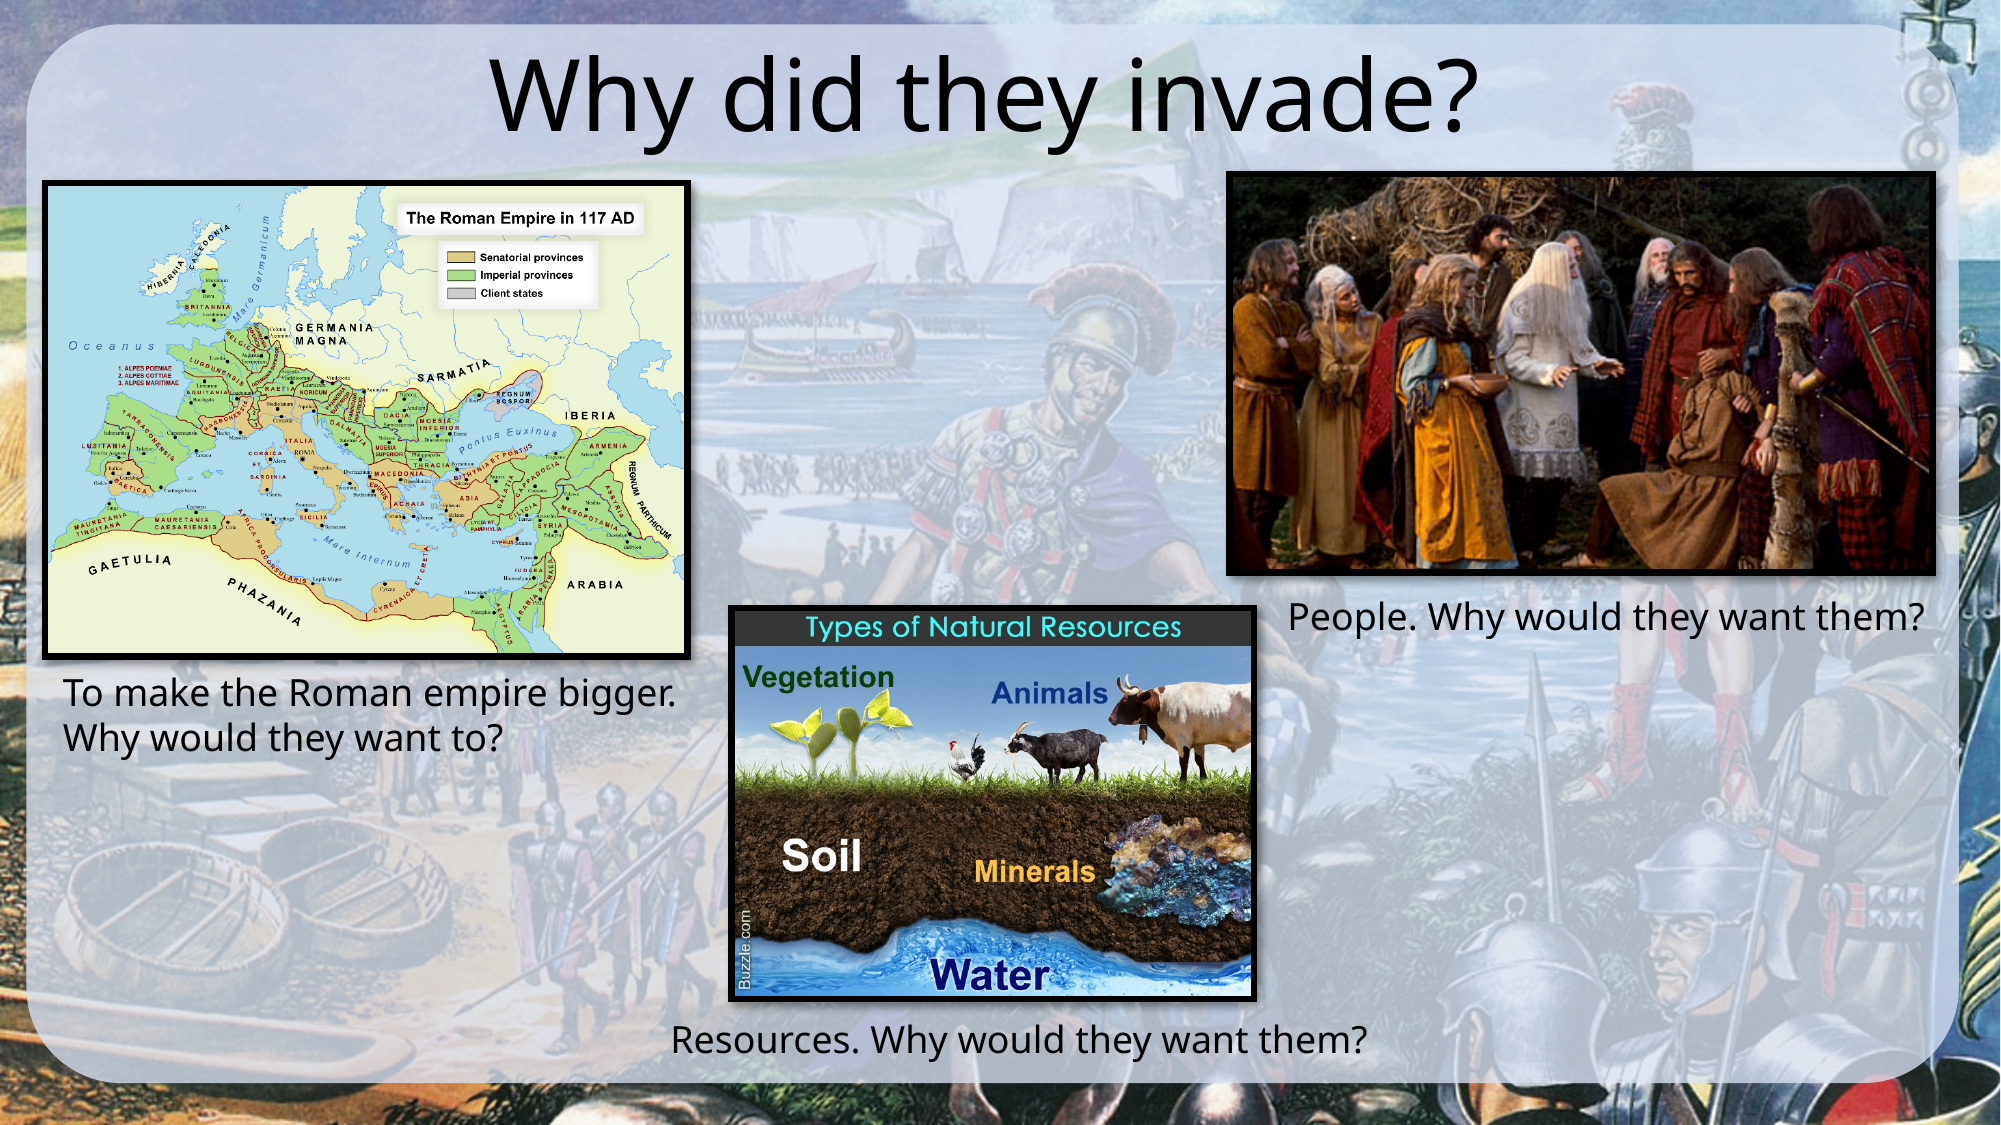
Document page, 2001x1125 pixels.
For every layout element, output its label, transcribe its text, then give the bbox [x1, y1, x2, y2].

text_box To make the Roman empire bigger. Why would they want to? [48, 661, 727, 767]
picture [0, 0, 2001, 1125]
text_box [25, 23, 1960, 1085]
text_box People. Why would they want them? [1272, 585, 1971, 646]
text_box Why did they invade? [474, 24, 1836, 159]
text_box Resources. Why would they want them? [655, 1009, 1416, 1069]
